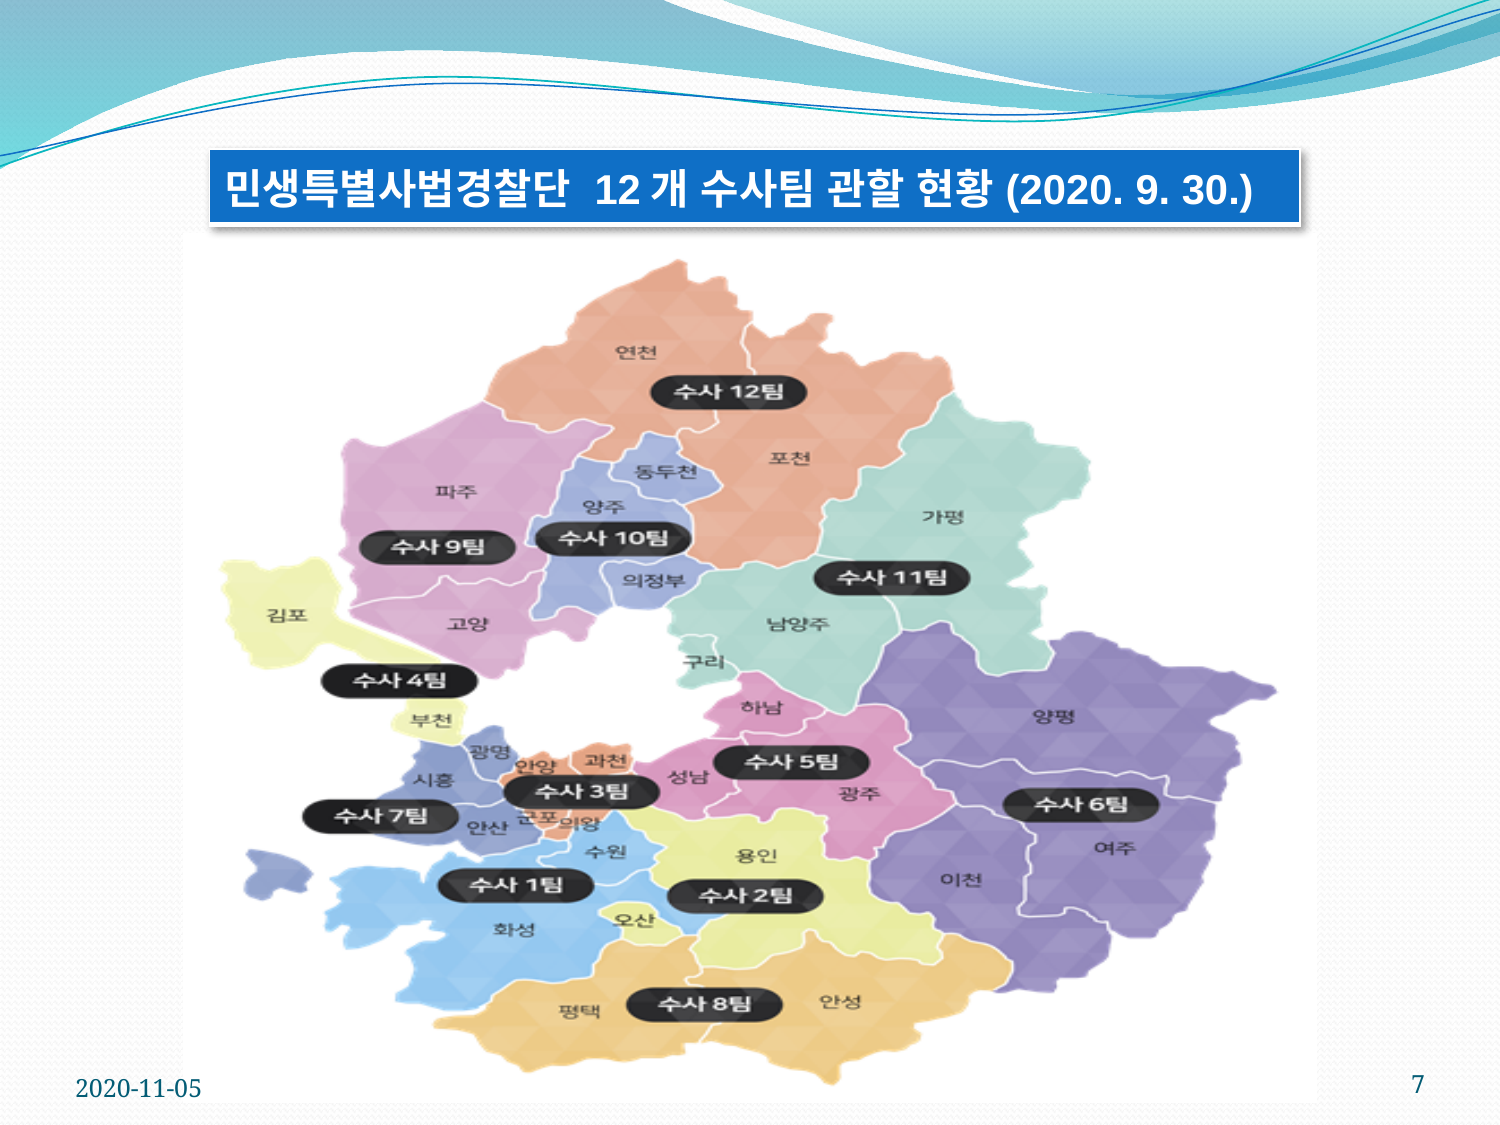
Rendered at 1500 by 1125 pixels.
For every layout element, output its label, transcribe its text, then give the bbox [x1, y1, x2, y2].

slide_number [75, 1042, 175, 1103]
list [182, 233, 1318, 1103]
table_header 민생특별사법경찰단 12개 수사팀 관할 현황(2020. 9. 30.) [210, 150, 1299, 222]
slide_number 7 [1325, 1042, 1425, 1103]
